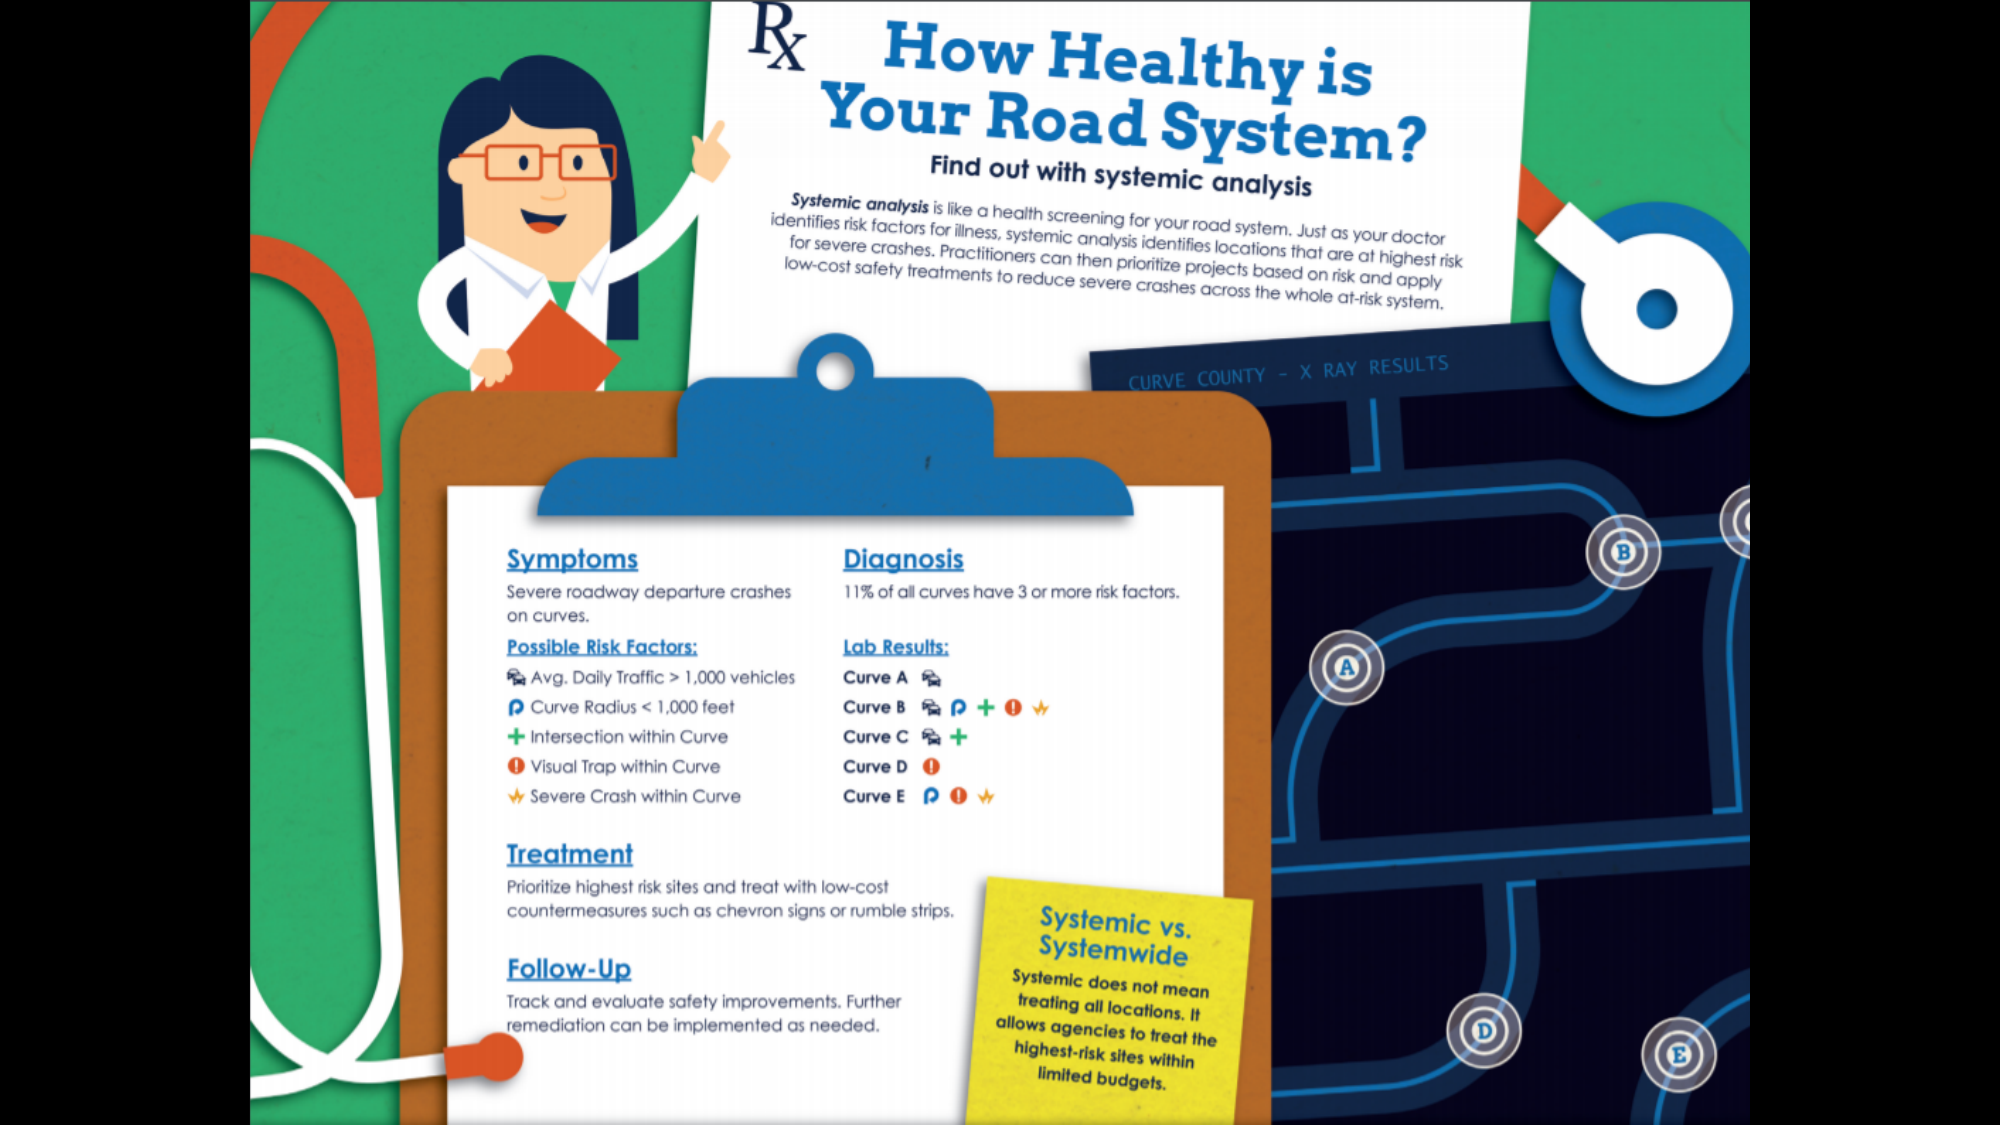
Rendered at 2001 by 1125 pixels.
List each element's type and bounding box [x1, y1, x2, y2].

text_box [1750, 0, 2000, 1125]
text_box [0, 0, 249, 1125]
picture [249, 0, 1750, 1125]
